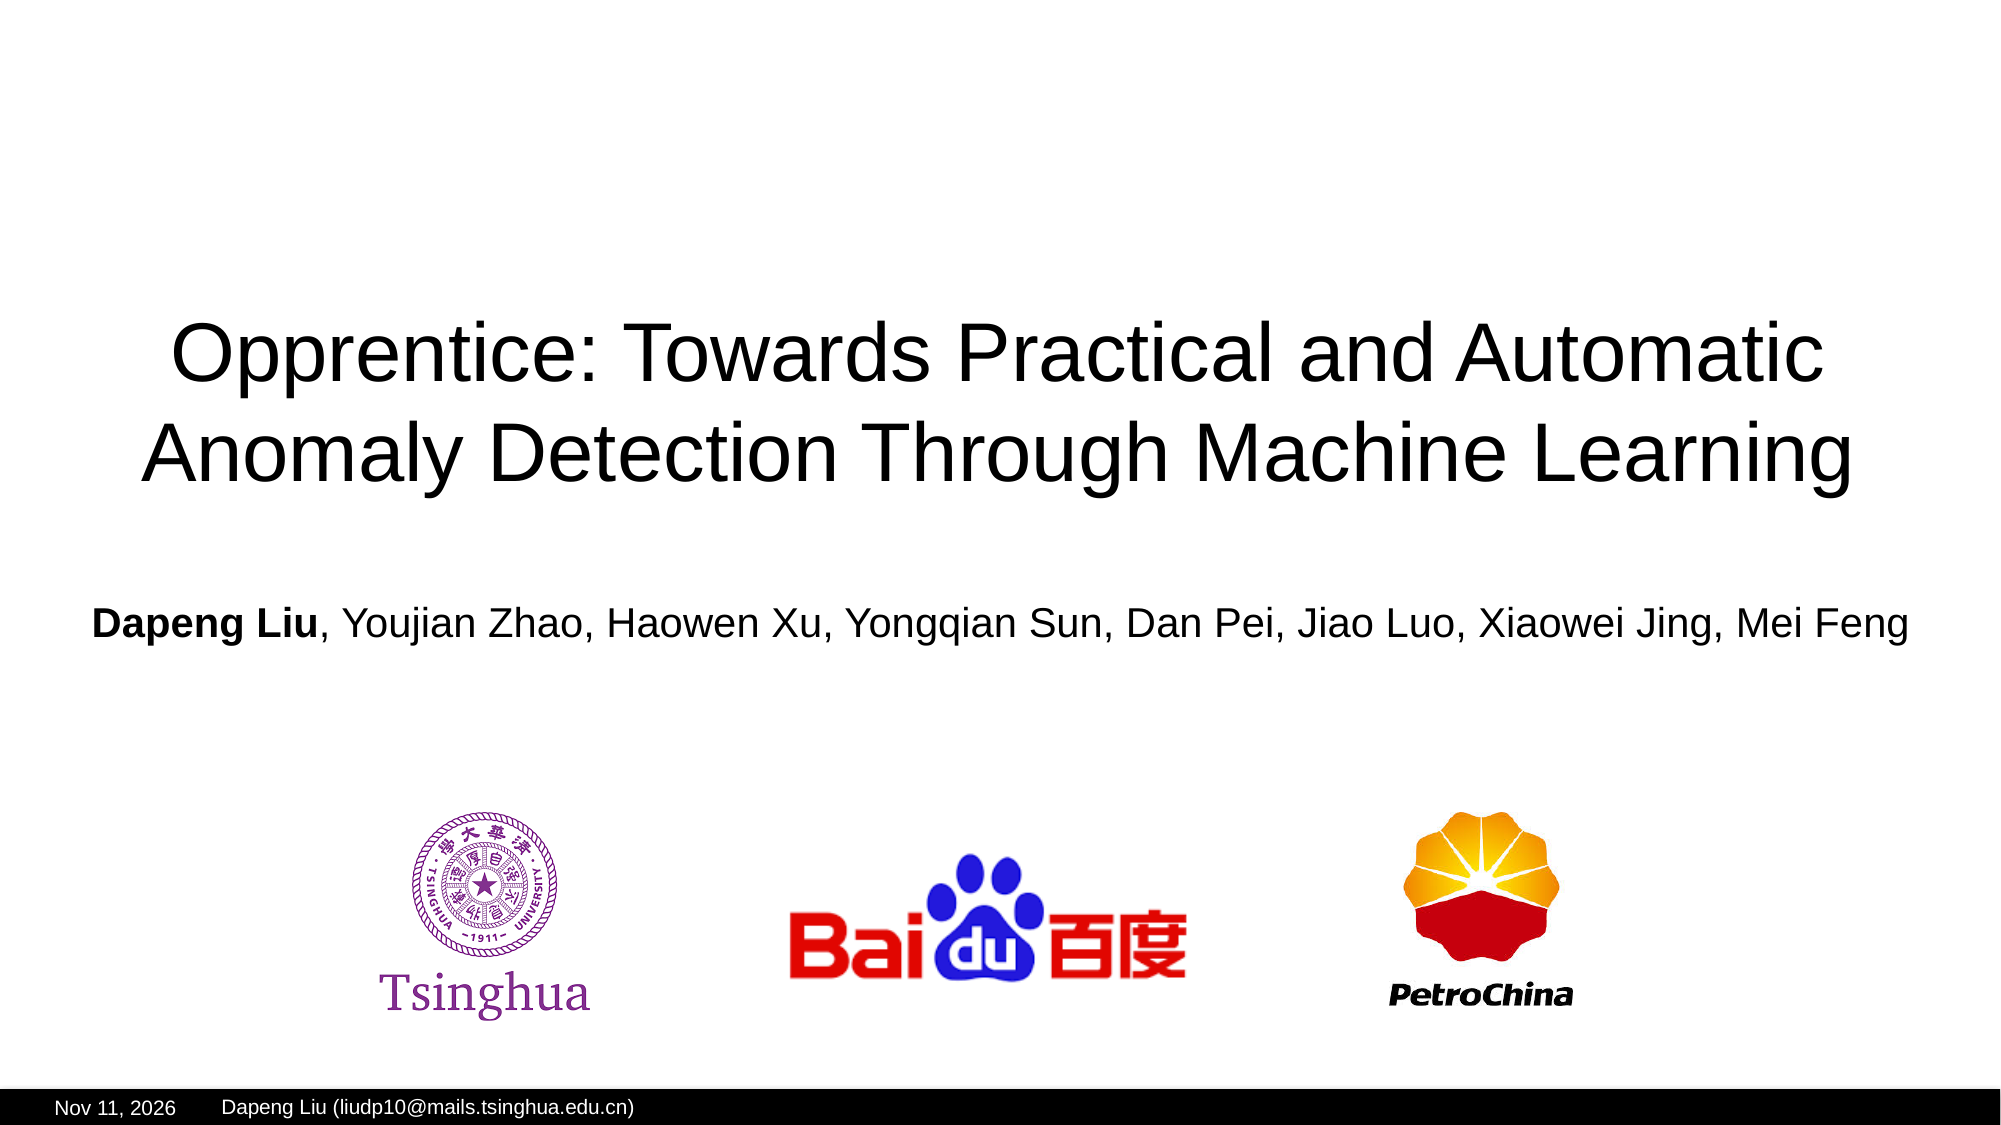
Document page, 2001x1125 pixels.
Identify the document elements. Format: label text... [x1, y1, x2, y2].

footer Dapeng Liu (liudp10@mails.tsinghua.edu.cn) [177, 1088, 650, 1124]
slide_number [39, 1089, 177, 1124]
text_box Opprentice: Towards Practical and Automatic Anomaly Detection Through Machine Learning [0, 290, 1998, 506]
picture [1389, 812, 1573, 1007]
picture [373, 797, 598, 1022]
picture [734, 763, 1243, 1007]
text_box Dapeng Liu, Youjian Zhao, Haowen Xu, Yongqian Sun, Dan Pei, Jiao Luo, Xiaowei Jing, Mei Feng [0, 587, 2000, 653]
